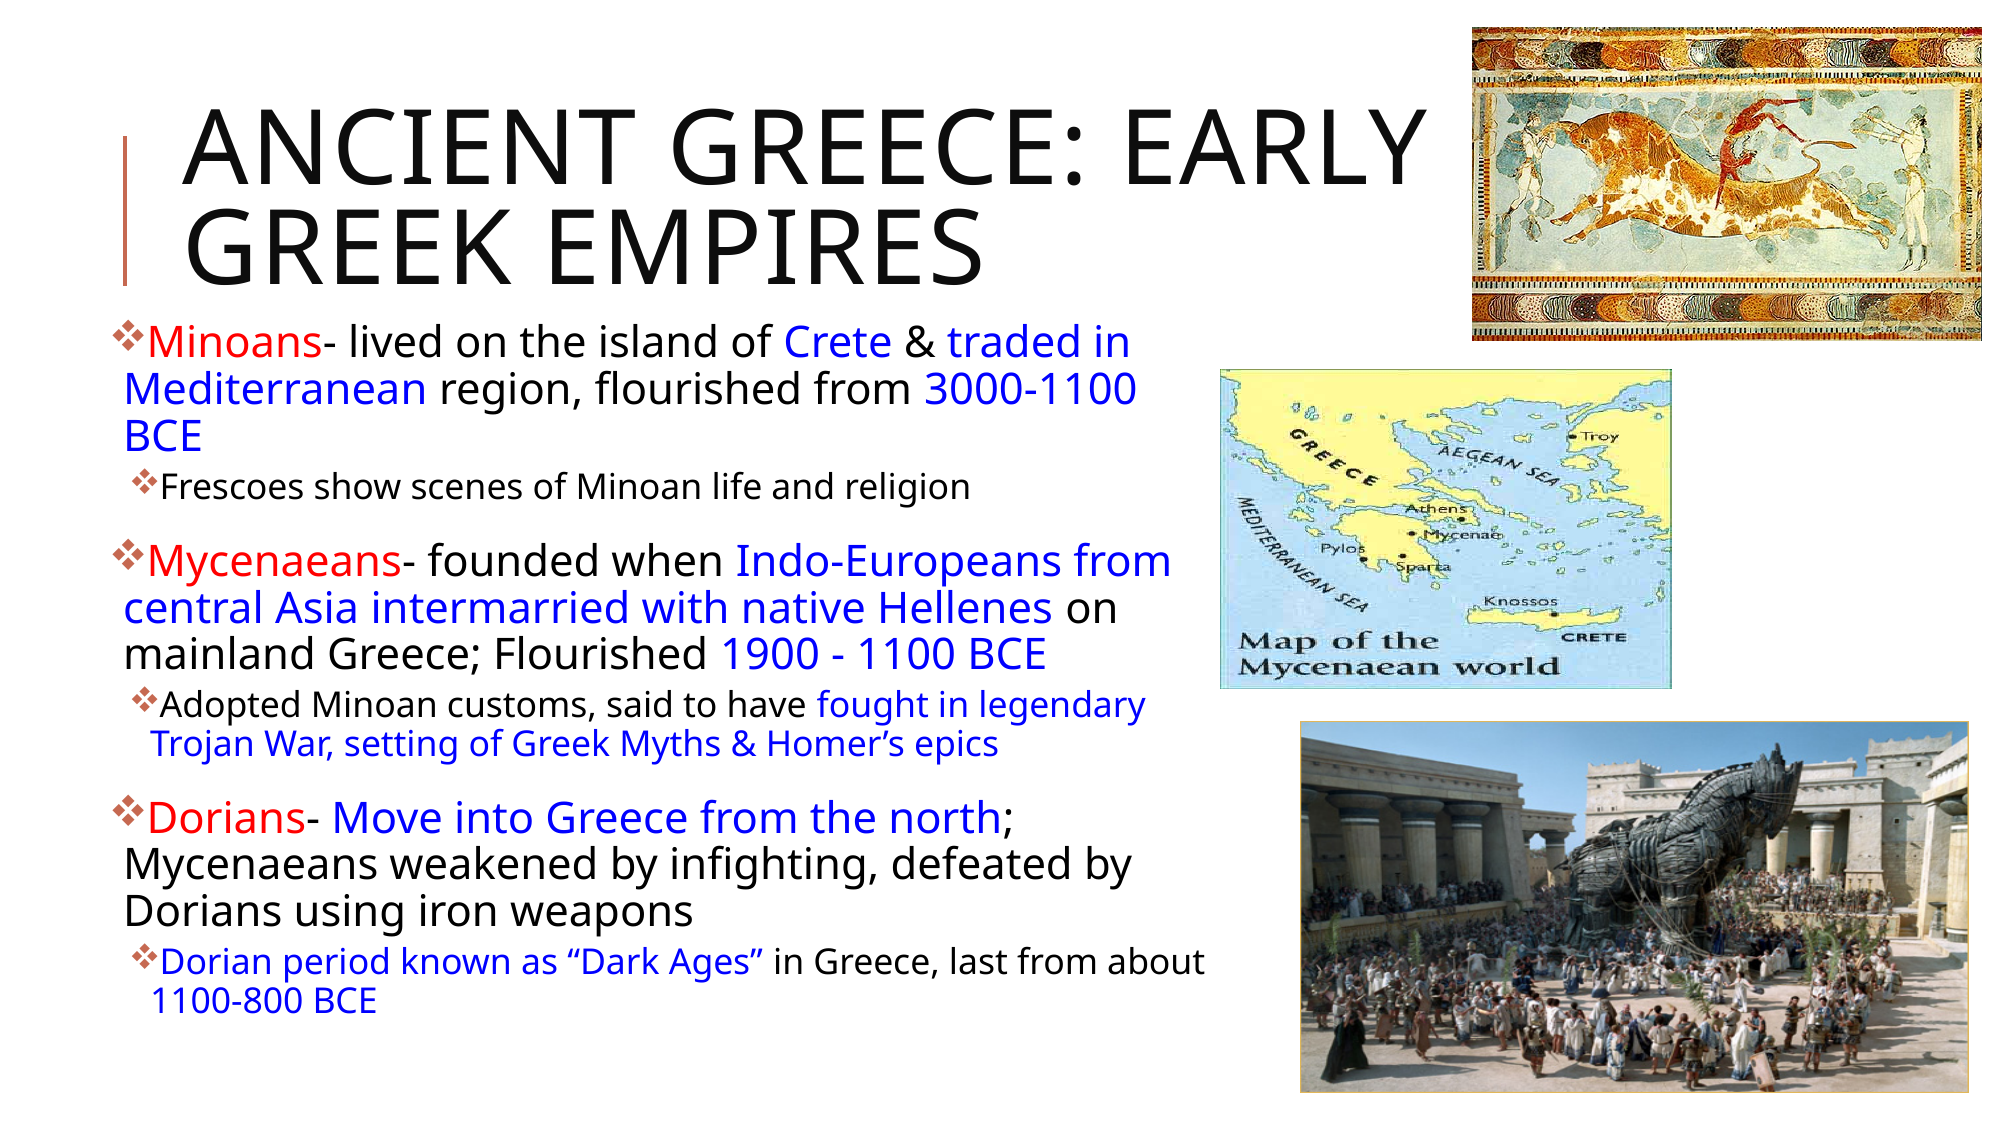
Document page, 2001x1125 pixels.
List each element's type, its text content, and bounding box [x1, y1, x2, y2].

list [1220, 369, 1672, 689]
picture [1472, 27, 1982, 341]
picture [1300, 721, 1969, 1093]
title Ancient Greece: Early Greek Empires [168, 112, 1465, 296]
list Minoans- lived on the island of Crete & traded in Mediterranean region, flourished from 3000-1100 BCE Frescoes show scenes of Minoan life and religion Mycenaeans- founded when Indo-Europeans from central Asia intermarried with native Hellenes on mainland Greece; Flourished 1900 - 1100 BCE Adopted Minoan customs, said to have fought in legendary Trojan War, setting of Greek Myths & Homer’s epics Dorians- Move into Greece from the north; Mycenaeans weakened by infighting, defeated by Dorians using iron weapons Dorian period known as “Dark Ages” in Greece, last from about 1100-800 BCE [101, 312, 1226, 1035]
